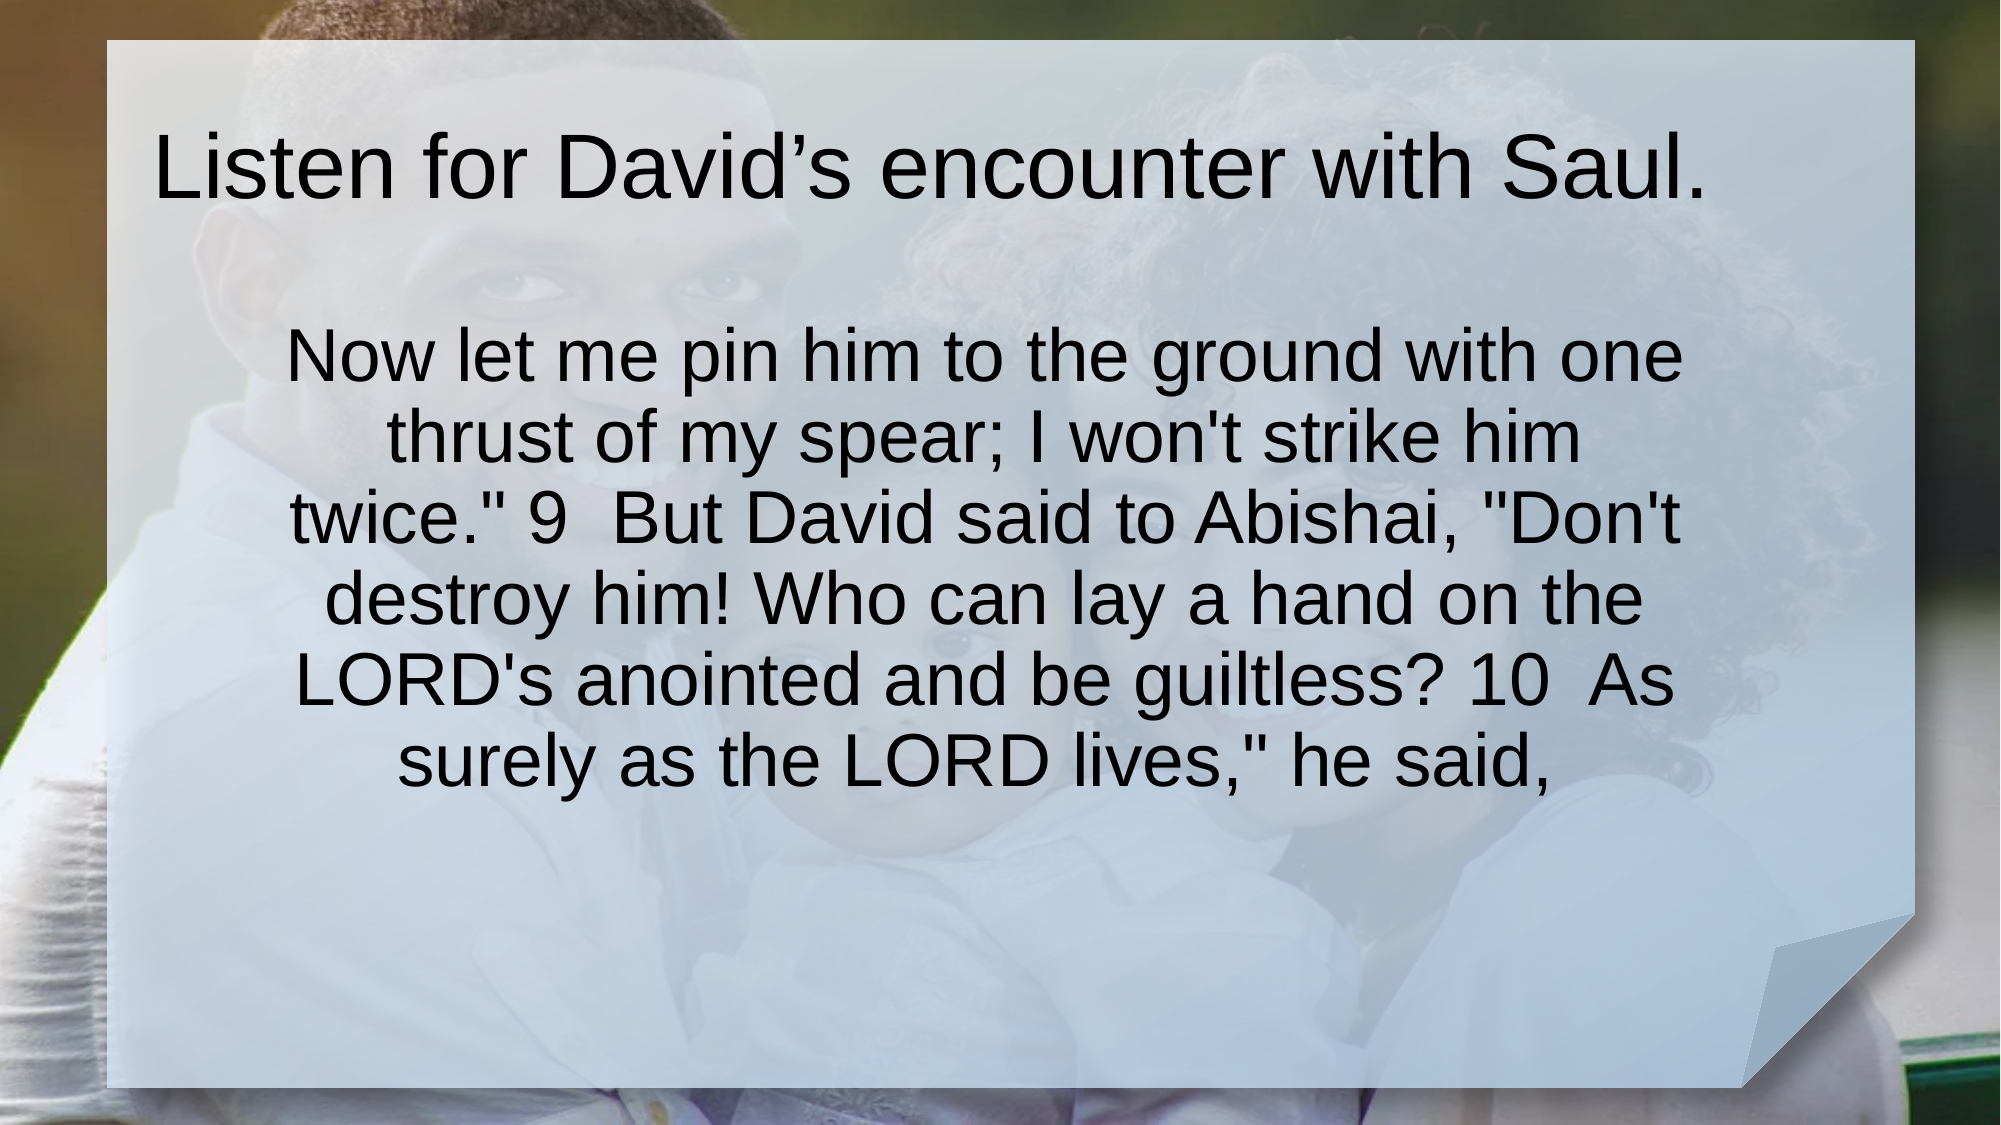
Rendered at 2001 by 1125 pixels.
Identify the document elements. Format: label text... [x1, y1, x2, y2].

title Listen for David’s encounter with Saul. [137, 59, 1863, 278]
list Now let me pin him to the ground with one thrust of my spear; I won't strike him twice." 9 But David said to Abishai, "Don't destroy him! Who can lay a hand on the LORD's anointed and be guiltless? 10 As surely as the LORD lives," he said, [260, 309, 1711, 1024]
picture [0, 0, 2001, 1125]
